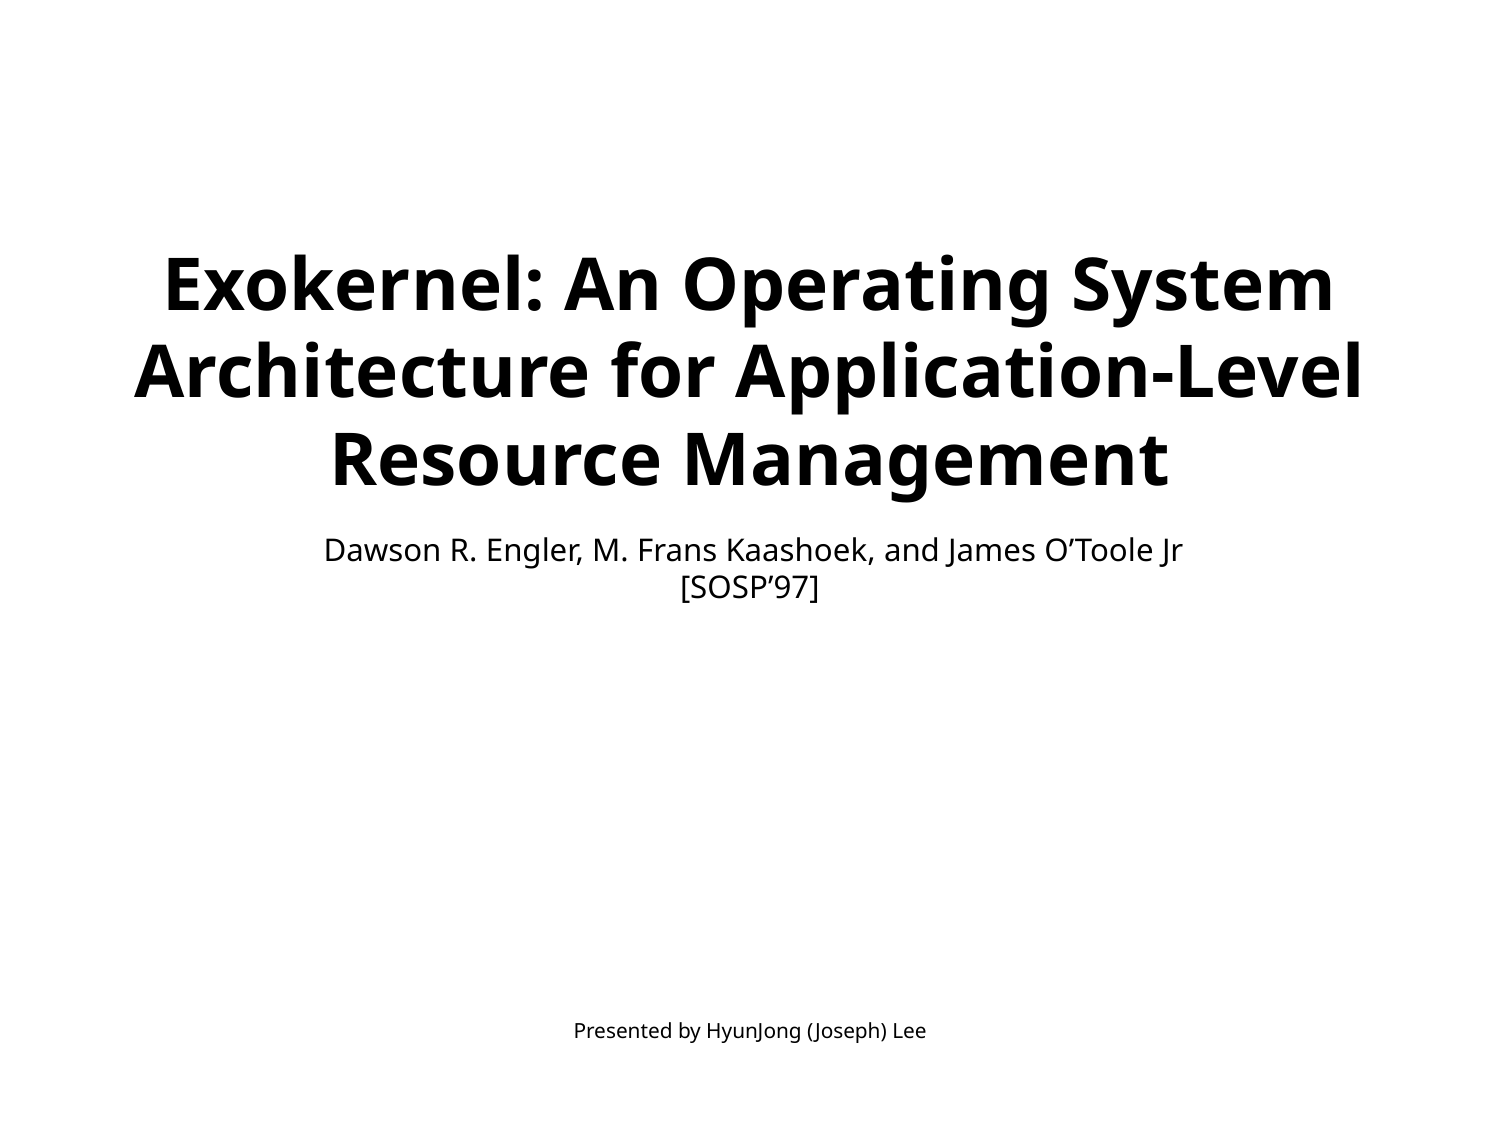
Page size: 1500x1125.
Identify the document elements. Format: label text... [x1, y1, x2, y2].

text_box Presented by HyunJong (Joseph) Lee [51, 964, 1449, 1095]
title Exokernel: An Operating System Architecture for Application-Level Resource Management [50, 224, 1450, 513]
text_box Dawson R. Engler, M. Frans Kaashoek, and James O’Toole Jr [SOSP’97] [51, 514, 1449, 645]
